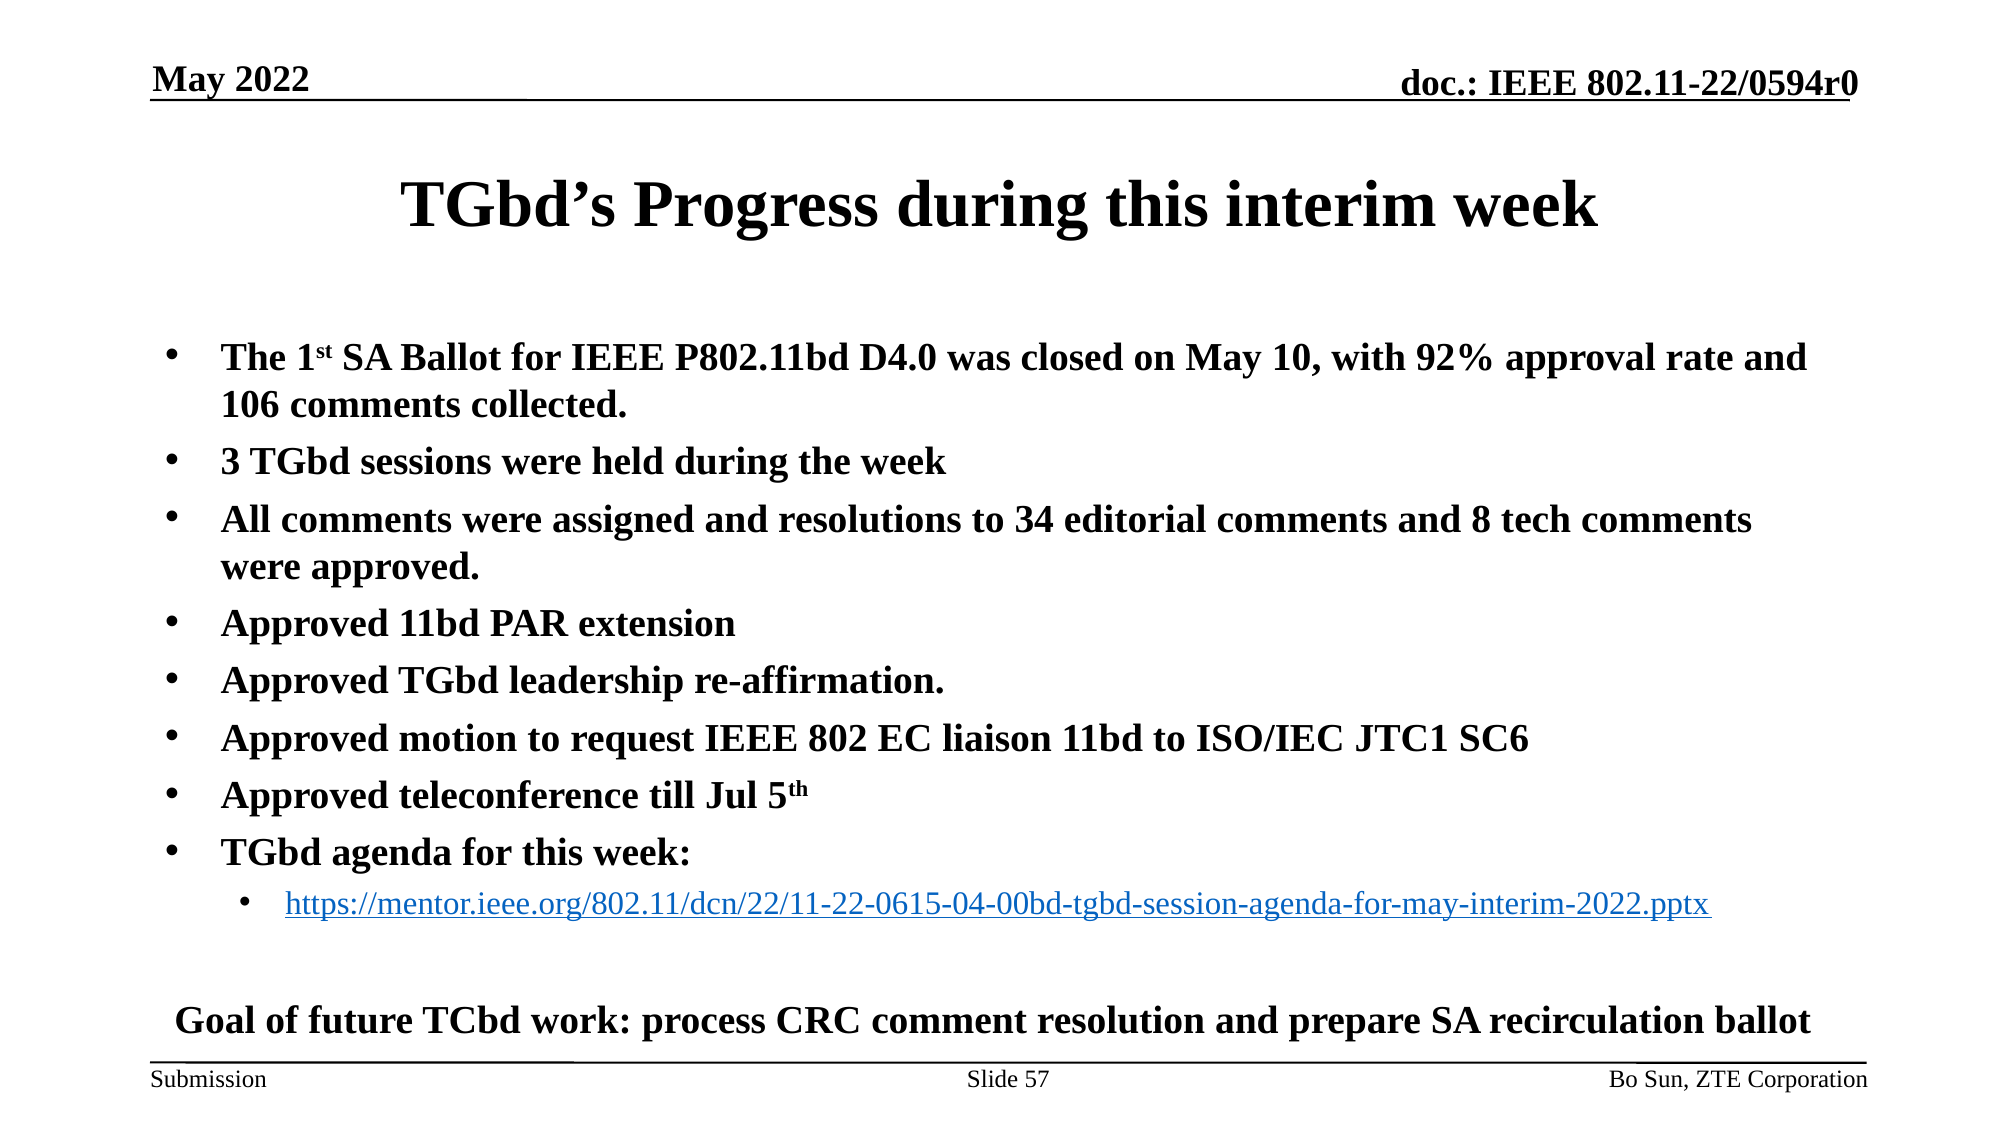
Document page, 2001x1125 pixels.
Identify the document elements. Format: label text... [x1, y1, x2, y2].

slide_number Slide 57 [950, 1061, 1067, 1123]
footer Bo Sun, ZTE Corporation [1171, 1061, 1869, 1093]
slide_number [152, 54, 563, 100]
title TGbd’s Progress during this interim week [149, 112, 1850, 288]
list The 1st SA Ballot for IEEE P802.11bd D4.0 was closed on May 10, with 92% approval rate and 106 comments collected. 3 TGbd sessions were held during the week All comments were assigned and resolutions to 34 editorial comments and 8 tech comments were approved. Approved 11bd PAR extension Approved TGbd leadership re-affirmation. Approved motion to request IEEE 802 EC liaison 11bd to ISO/IEC JTC1 SC6 Approved teleconference till Jul 5th TGbd agenda for this week: https://mentor.ieee.org/802.11/dcn/22/11-22-0615-04-00bd-tgbd-session-agenda-for-may-interim-2022.pptx Goal of future TCbd work: process CRC comment resolution and prepare SA recirculation ballot [149, 322, 1850, 1063]
